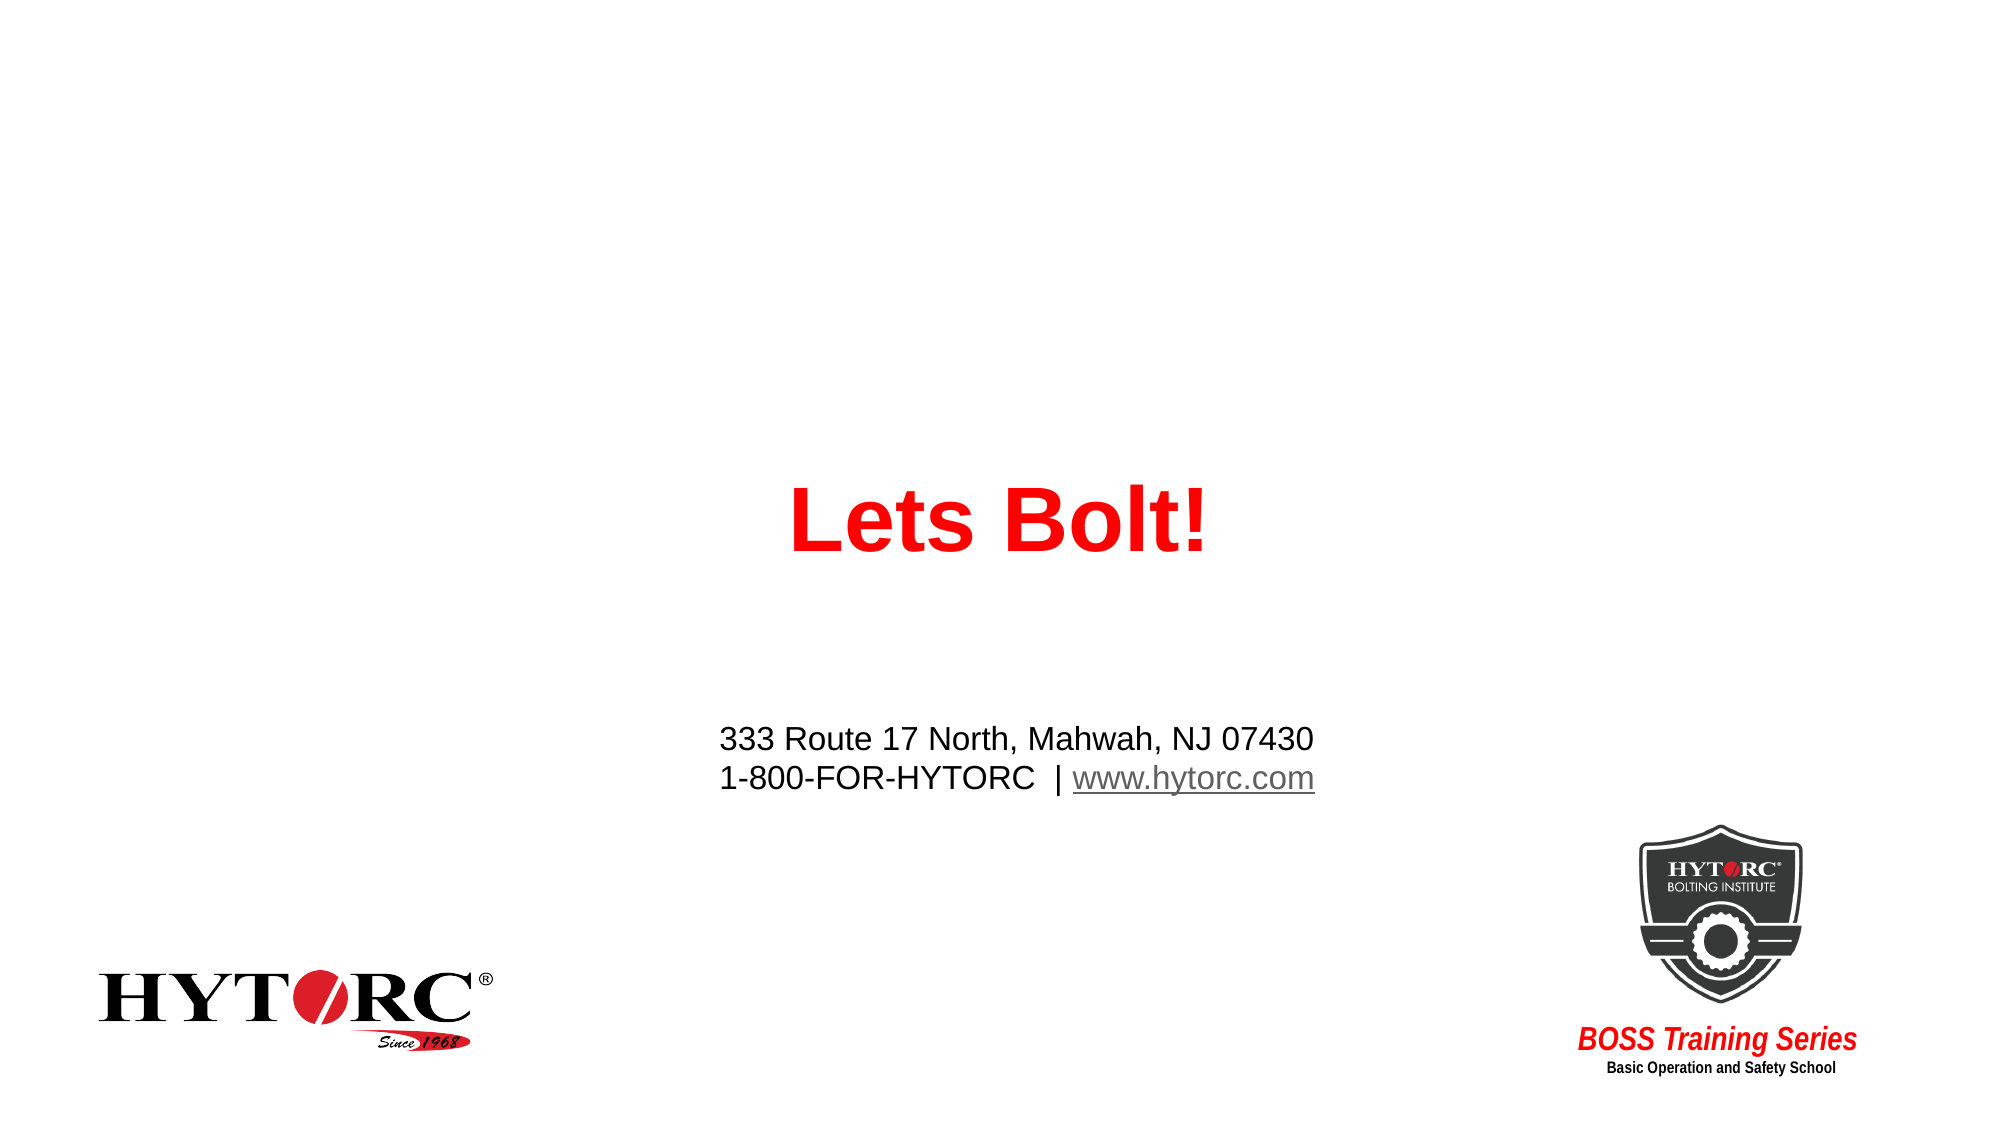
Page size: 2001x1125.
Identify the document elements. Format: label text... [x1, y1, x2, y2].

picture [99, 969, 493, 1051]
picture [1577, 812, 1866, 1015]
text_box BOSS Training Series Basic Operation and Safety School [1557, 1009, 1886, 1085]
text_box 333 Route 17 North, Mahwah, NJ 07430 1-800-FOR-HYTORC | www.hytorc.com [719, 709, 1355, 849]
text_box Lets Bolt! [424, 452, 1575, 567]
